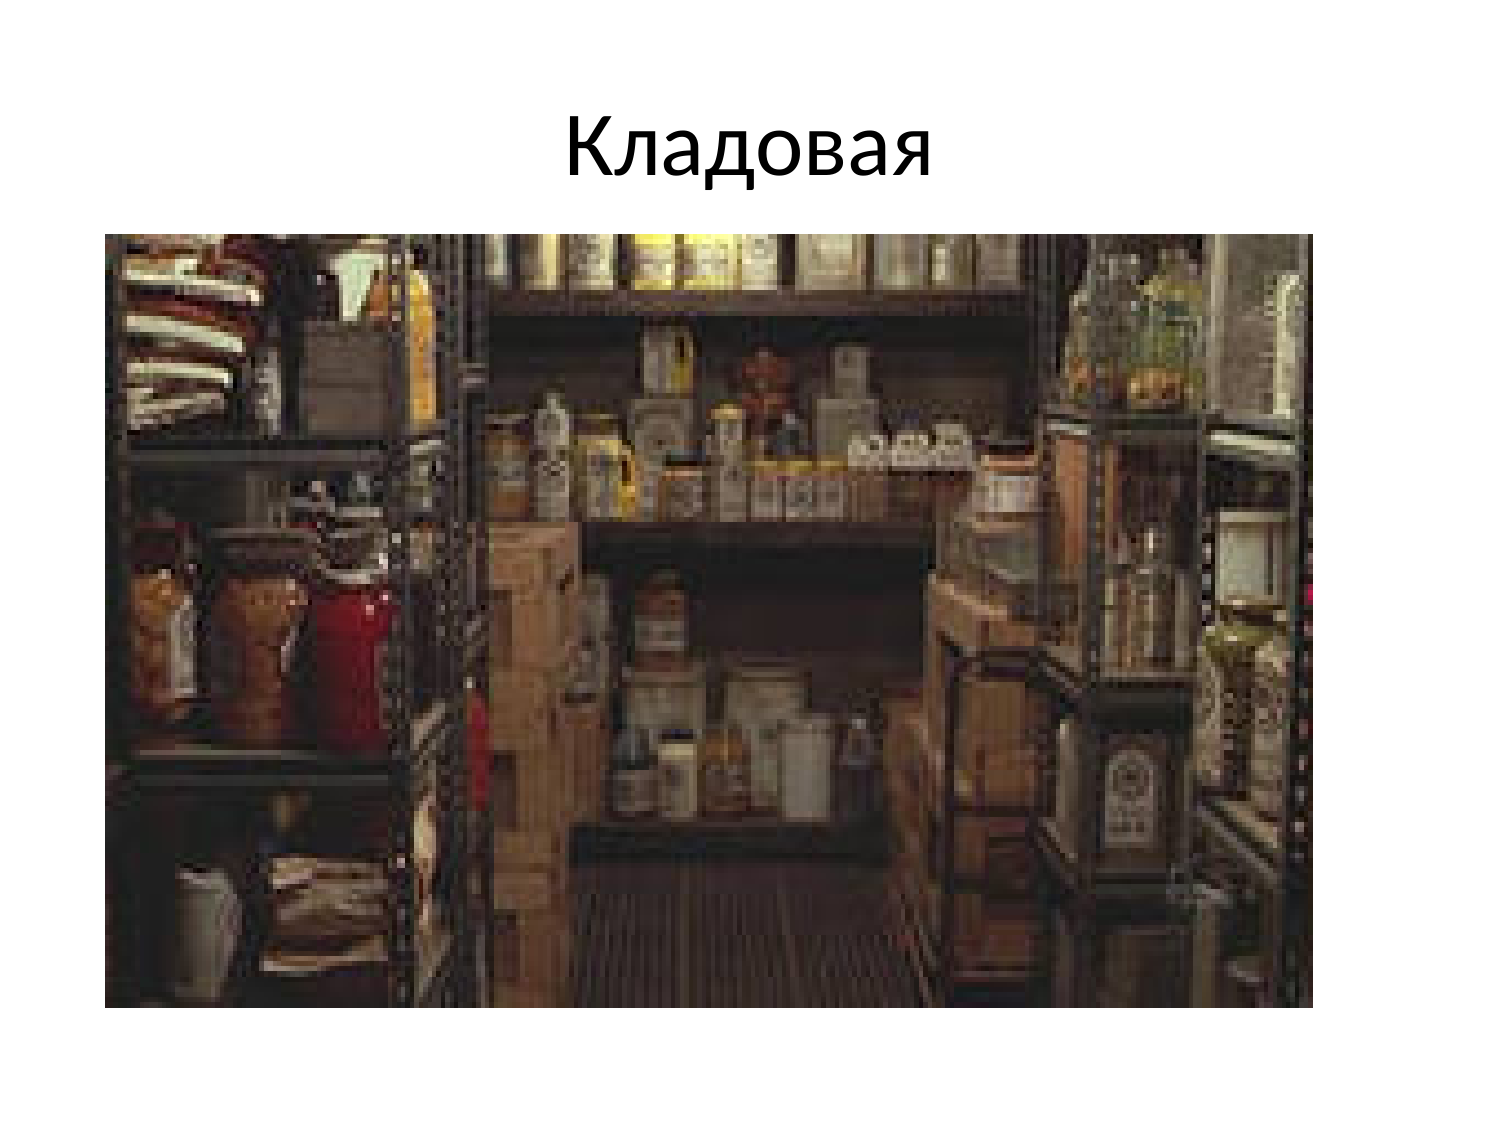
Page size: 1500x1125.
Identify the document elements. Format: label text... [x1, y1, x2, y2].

title Кладовая [75, 45, 1425, 233]
picture [105, 234, 1313, 1009]
